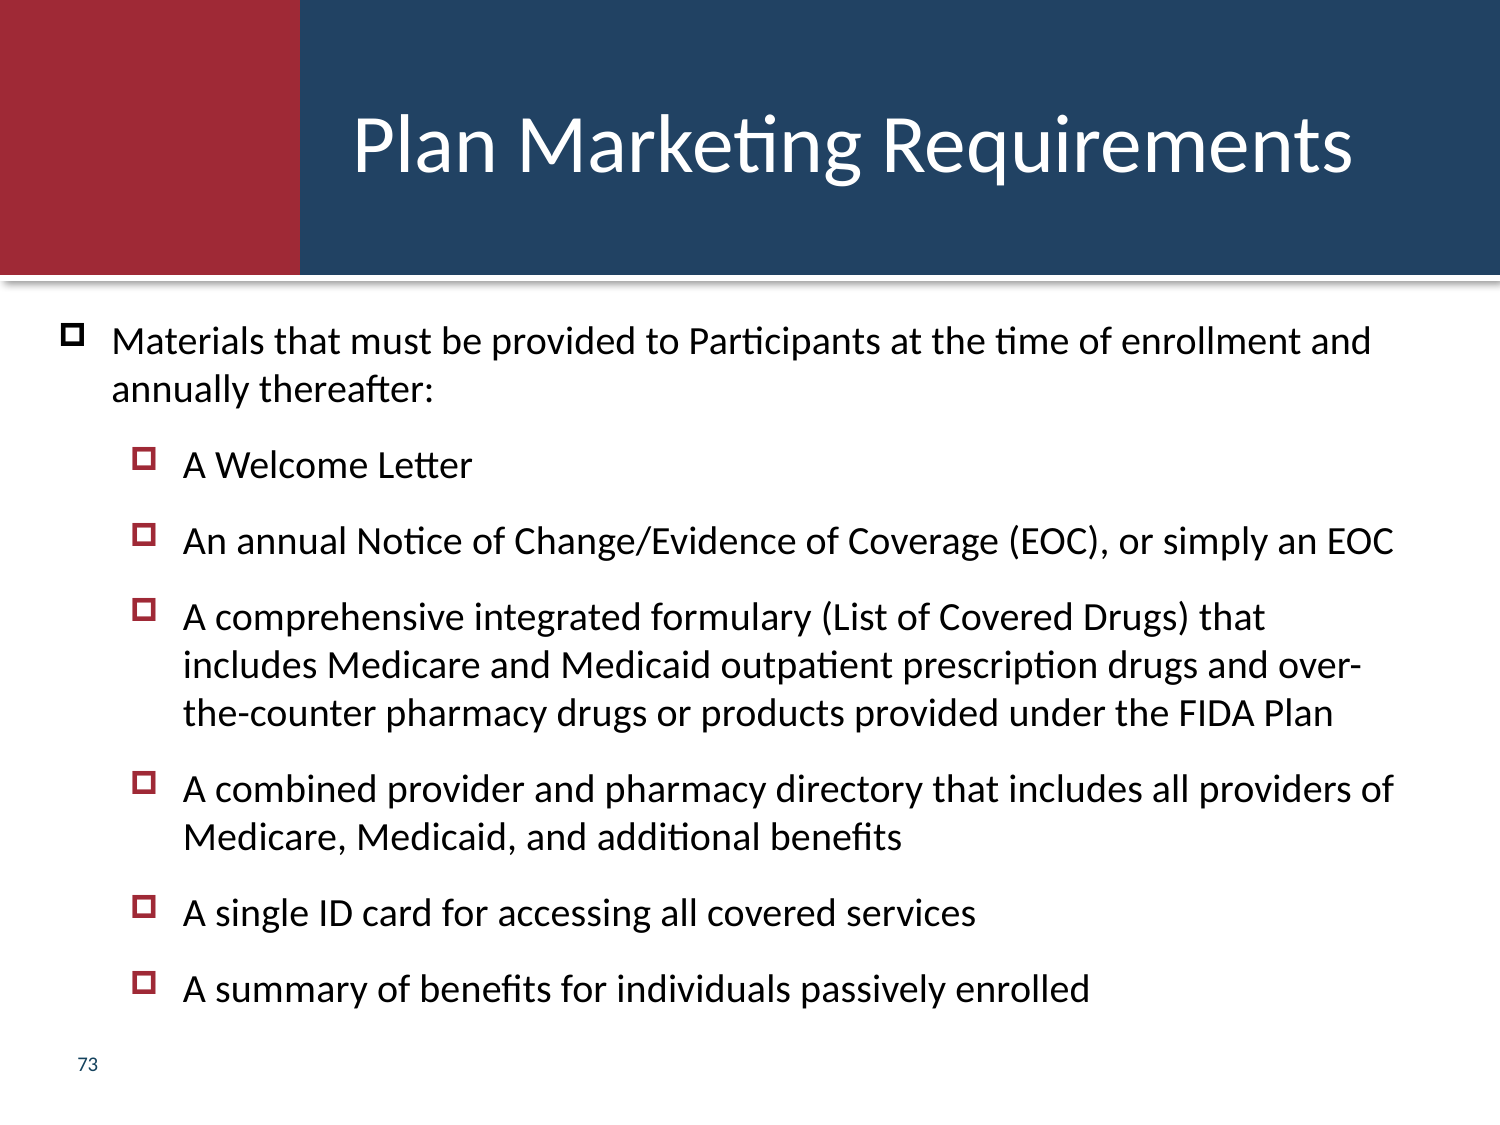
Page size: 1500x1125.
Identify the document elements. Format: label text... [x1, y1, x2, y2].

footer 73 [62, 1042, 1438, 1103]
list Materials that must be provided to Participants at the time of enrollment and annually thereafter: A Welcome Letter An annual Notice of Change/Evidence of Coverage (EOC), or simply an EOC A comprehensive integrated formulary (List of Covered Drugs) that includes Medicare and Medicaid outpatient prescription drugs and over-the-counter pharmacy drugs or products provided under the FIDA Plan A combined provider and pharmacy directory that includes all providers of Medicare, Medicaid, and additional benefits A single ID card for accessing all covered services A summary of benefits for individuals passively enrolled [43, 306, 1425, 1072]
title Plan Marketing Requirements [337, 45, 1425, 233]
